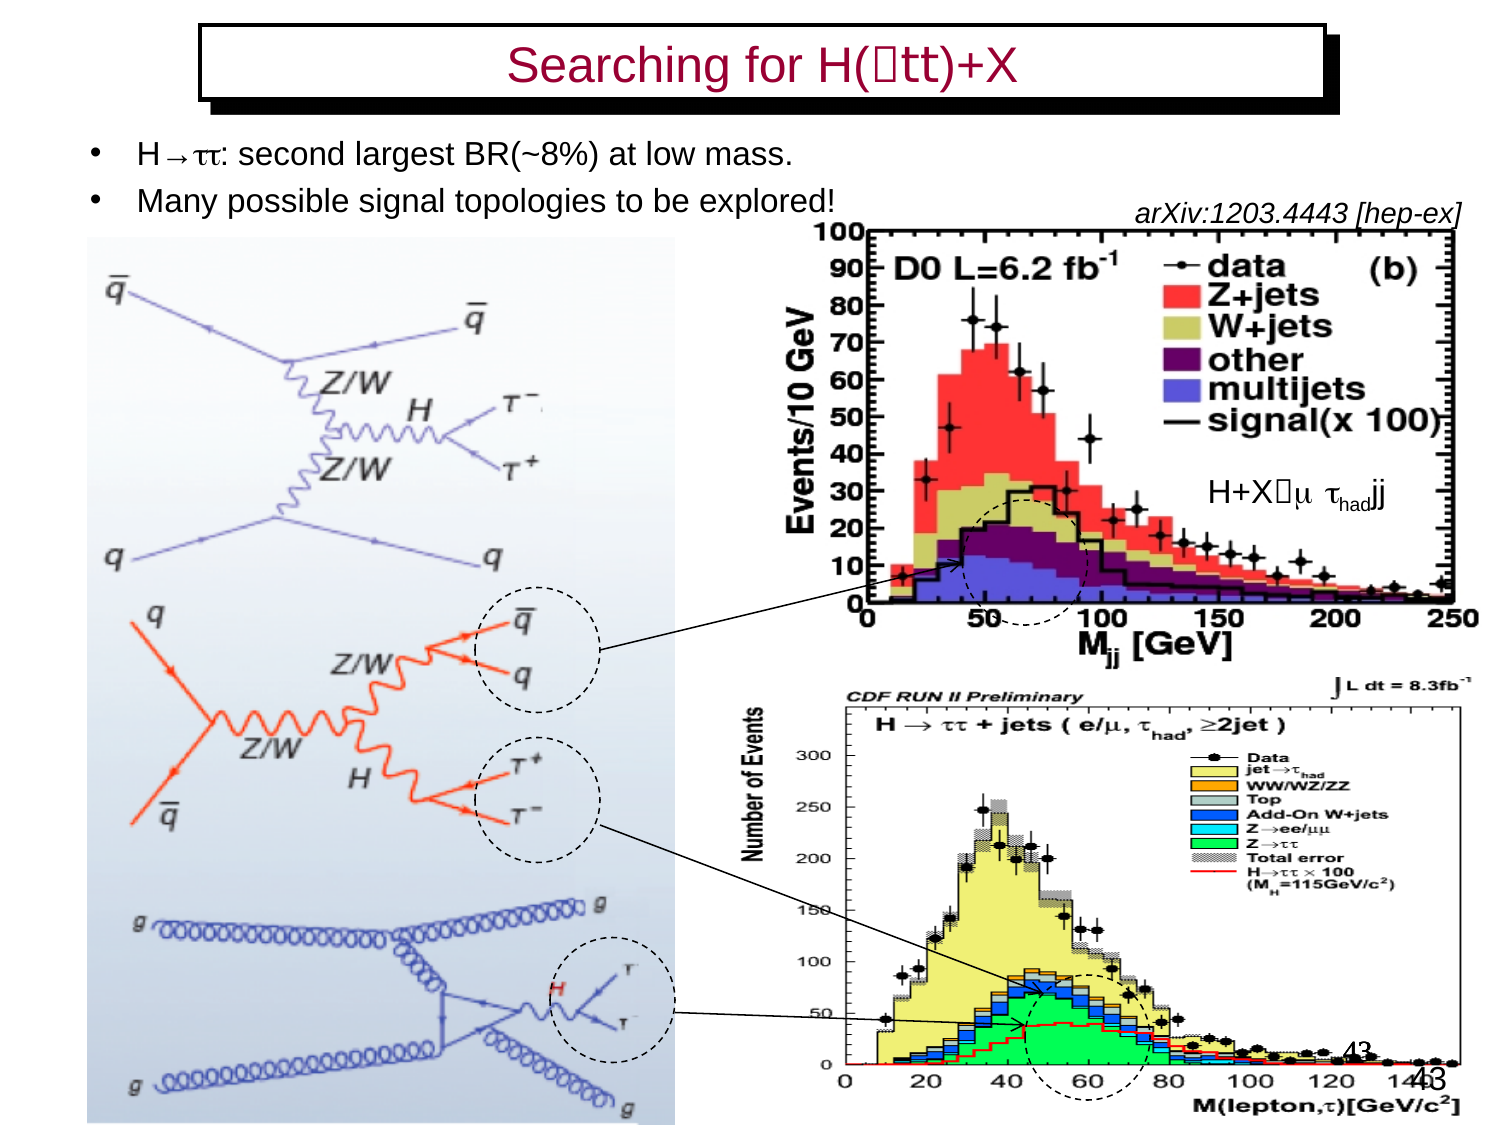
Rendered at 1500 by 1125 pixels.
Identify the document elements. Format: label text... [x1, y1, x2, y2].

text_box H→tt: second largest BR(~8%) at low mass. Many possible signal topologies to be explored! [75, 125, 863, 1050]
text_box Searching for H(tt)+X [199, 24, 1325, 100]
text_box arXiv:1203.4443 [hep-ex] [1120, 187, 1478, 210]
picture [724, 212, 1488, 1125]
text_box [674, 1012, 1026, 1026]
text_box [599, 824, 1044, 994]
picture [87, 237, 676, 1125]
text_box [599, 562, 963, 651]
